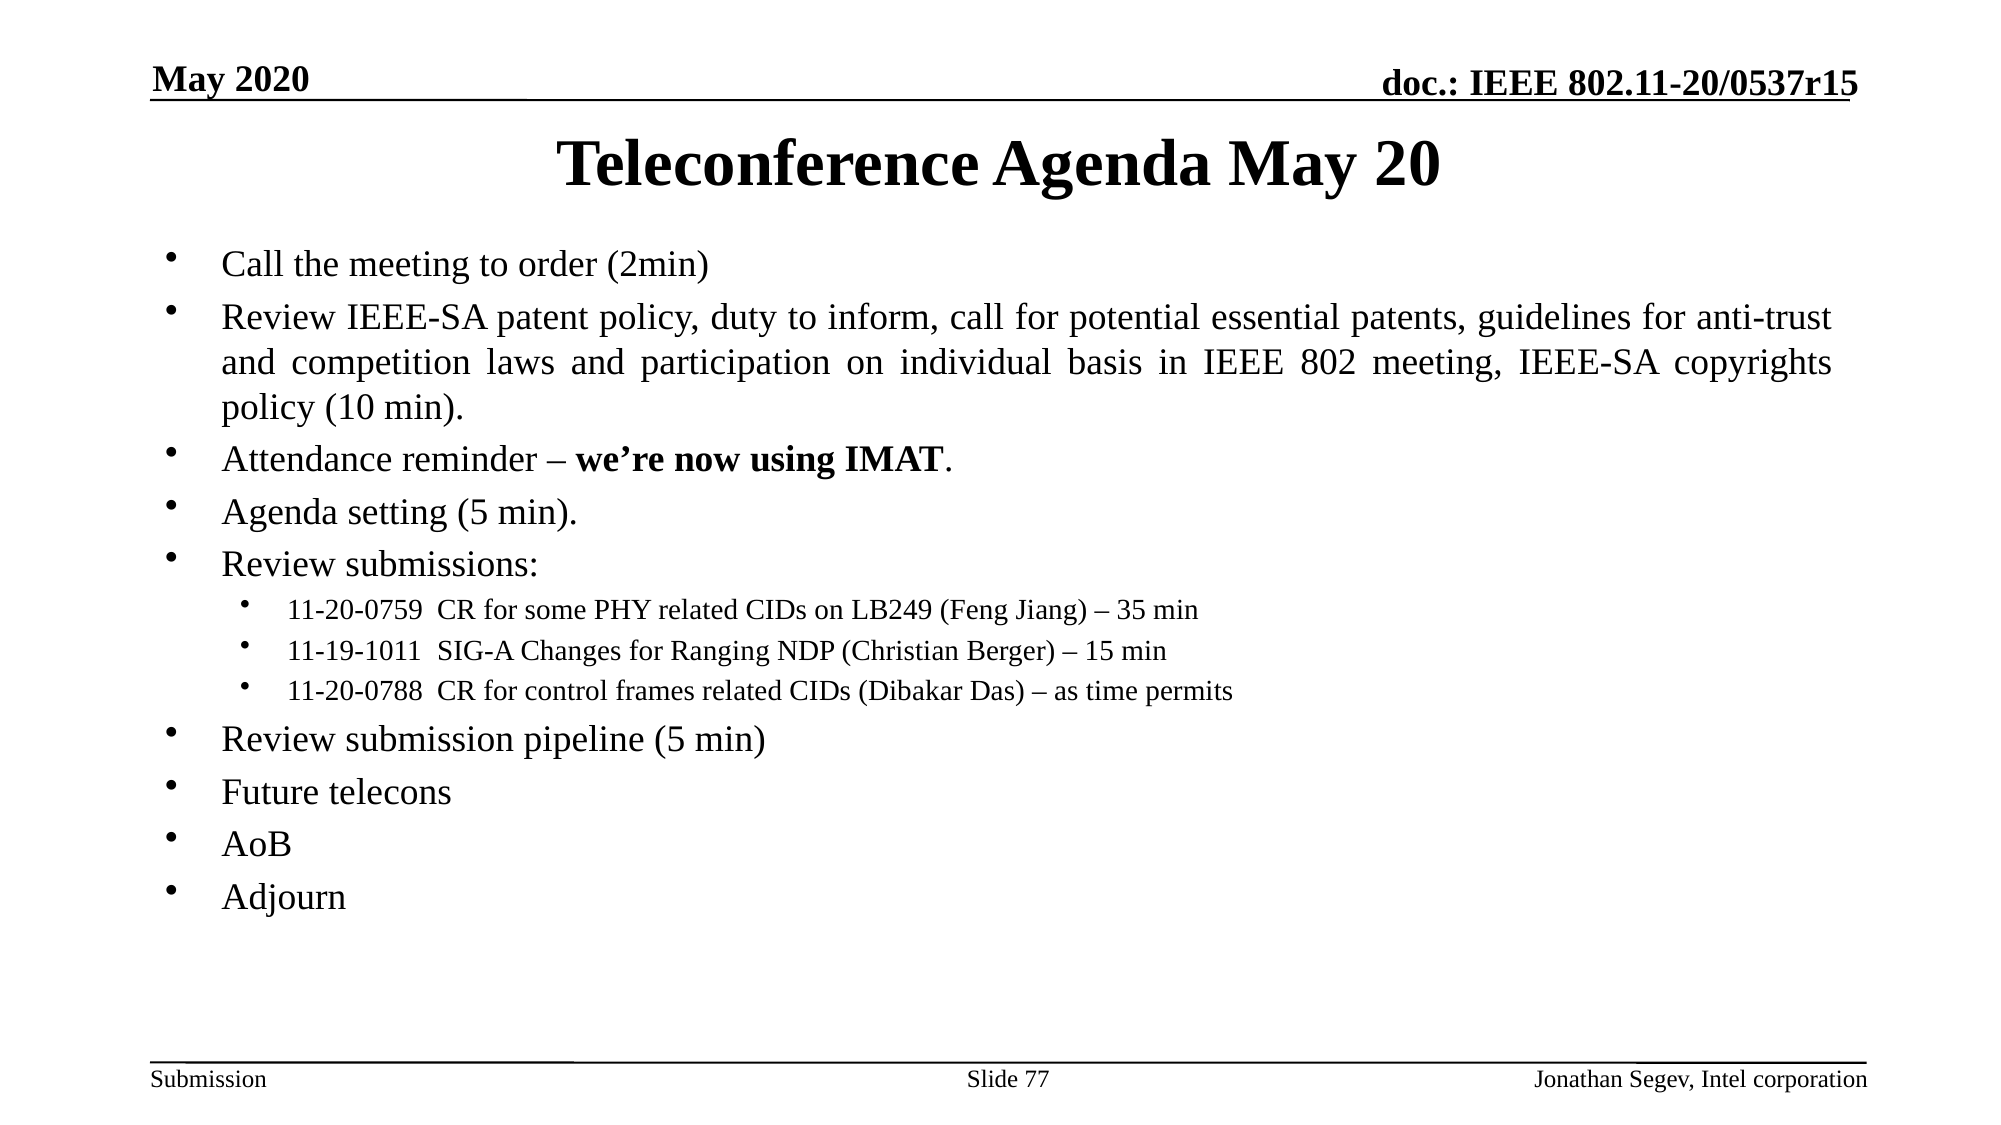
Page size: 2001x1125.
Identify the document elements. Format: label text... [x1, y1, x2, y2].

list Call the meeting to order (2min) Review IEEE-SA patent policy, duty to inform, call for potential essential patents, guidelines for anti-trust and competition laws and participation on individual basis in IEEE 802 meeting, IEEE-SA copyrights policy (10 min). Attendance reminder – we’re now using IMAT. Agenda setting (5 min). Review submissions: 11-20-0759 CR for some PHY related CIDs on LB249 (Feng Jiang) – 35 min 11-19-1011 SIG-A Changes for Ranging NDP (Christian Berger) – 15 min 11-20-0788 CR for control frames related CIDs (Dibakar Das) – as time permits Review submission pipeline (5 min) Future telecons AoB Adjourn [149, 231, 1850, 1000]
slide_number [152, 54, 563, 100]
slide_number Slide 77 [950, 1061, 1067, 1123]
title Teleconference Agenda May 20 [149, 112, 1850, 205]
footer Jonathan Segev, Intel corporation [1171, 1061, 1869, 1093]
